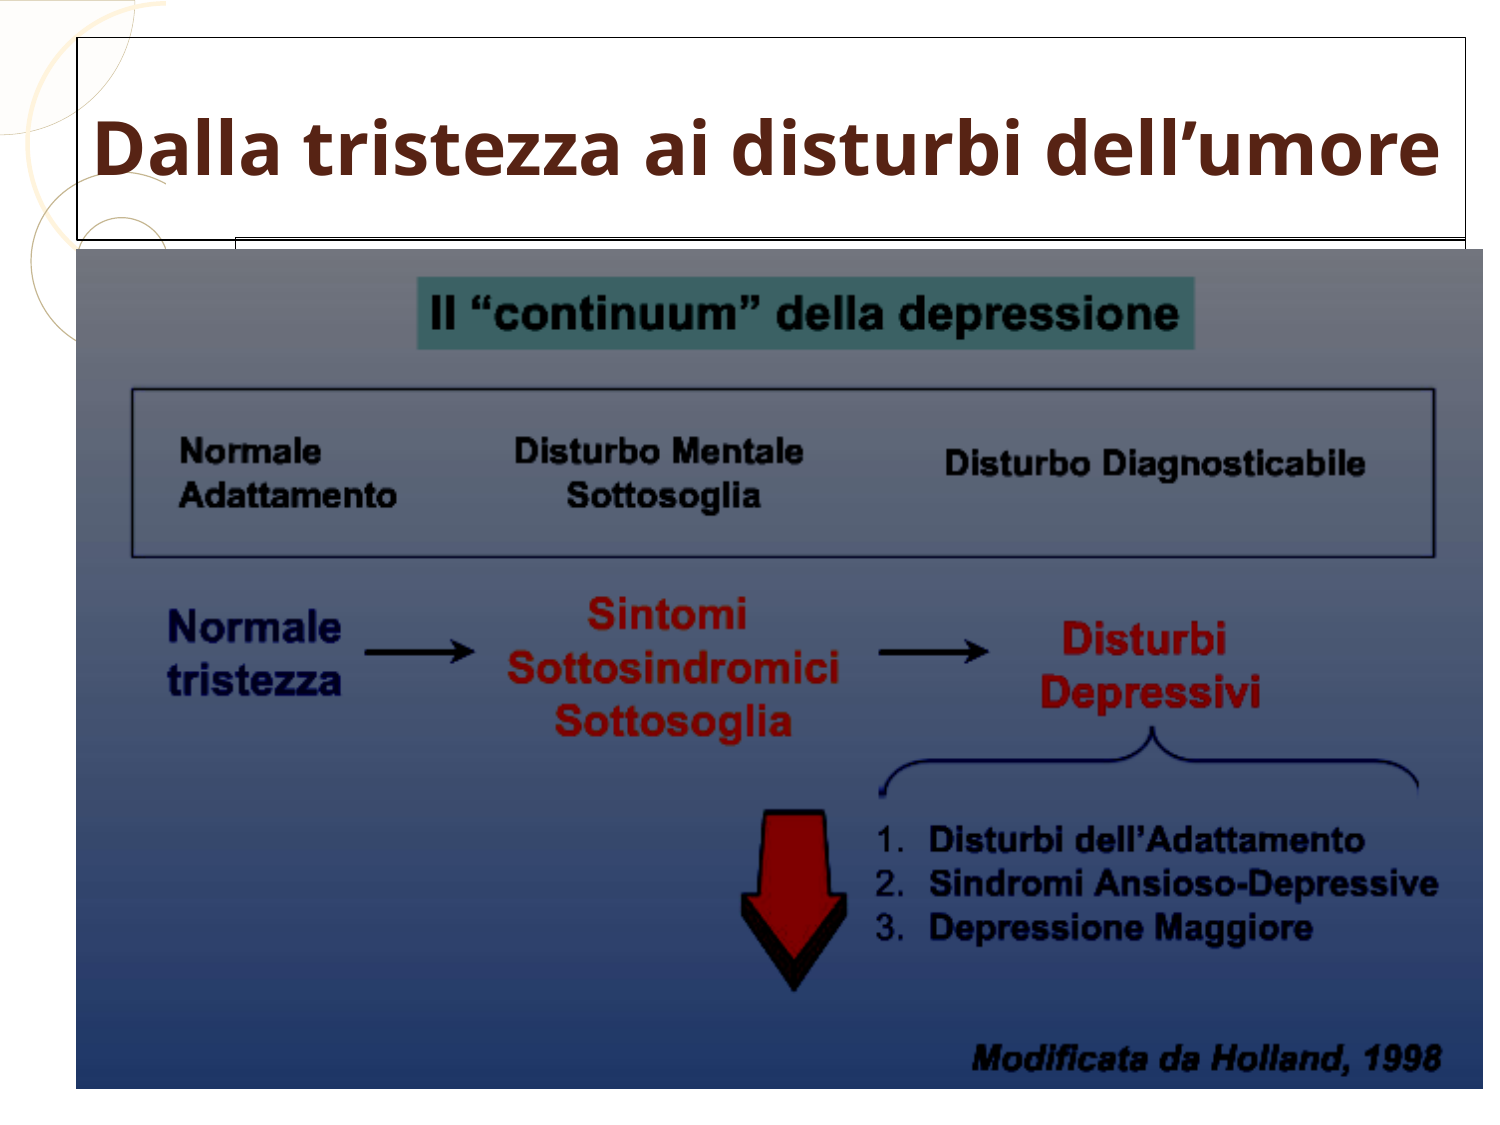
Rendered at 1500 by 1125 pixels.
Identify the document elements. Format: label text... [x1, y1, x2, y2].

picture [76, 249, 1483, 1089]
text_box [235, 237, 1466, 249]
title Dalla tristezza ai disturbi dell’umore [76, 37, 1466, 241]
